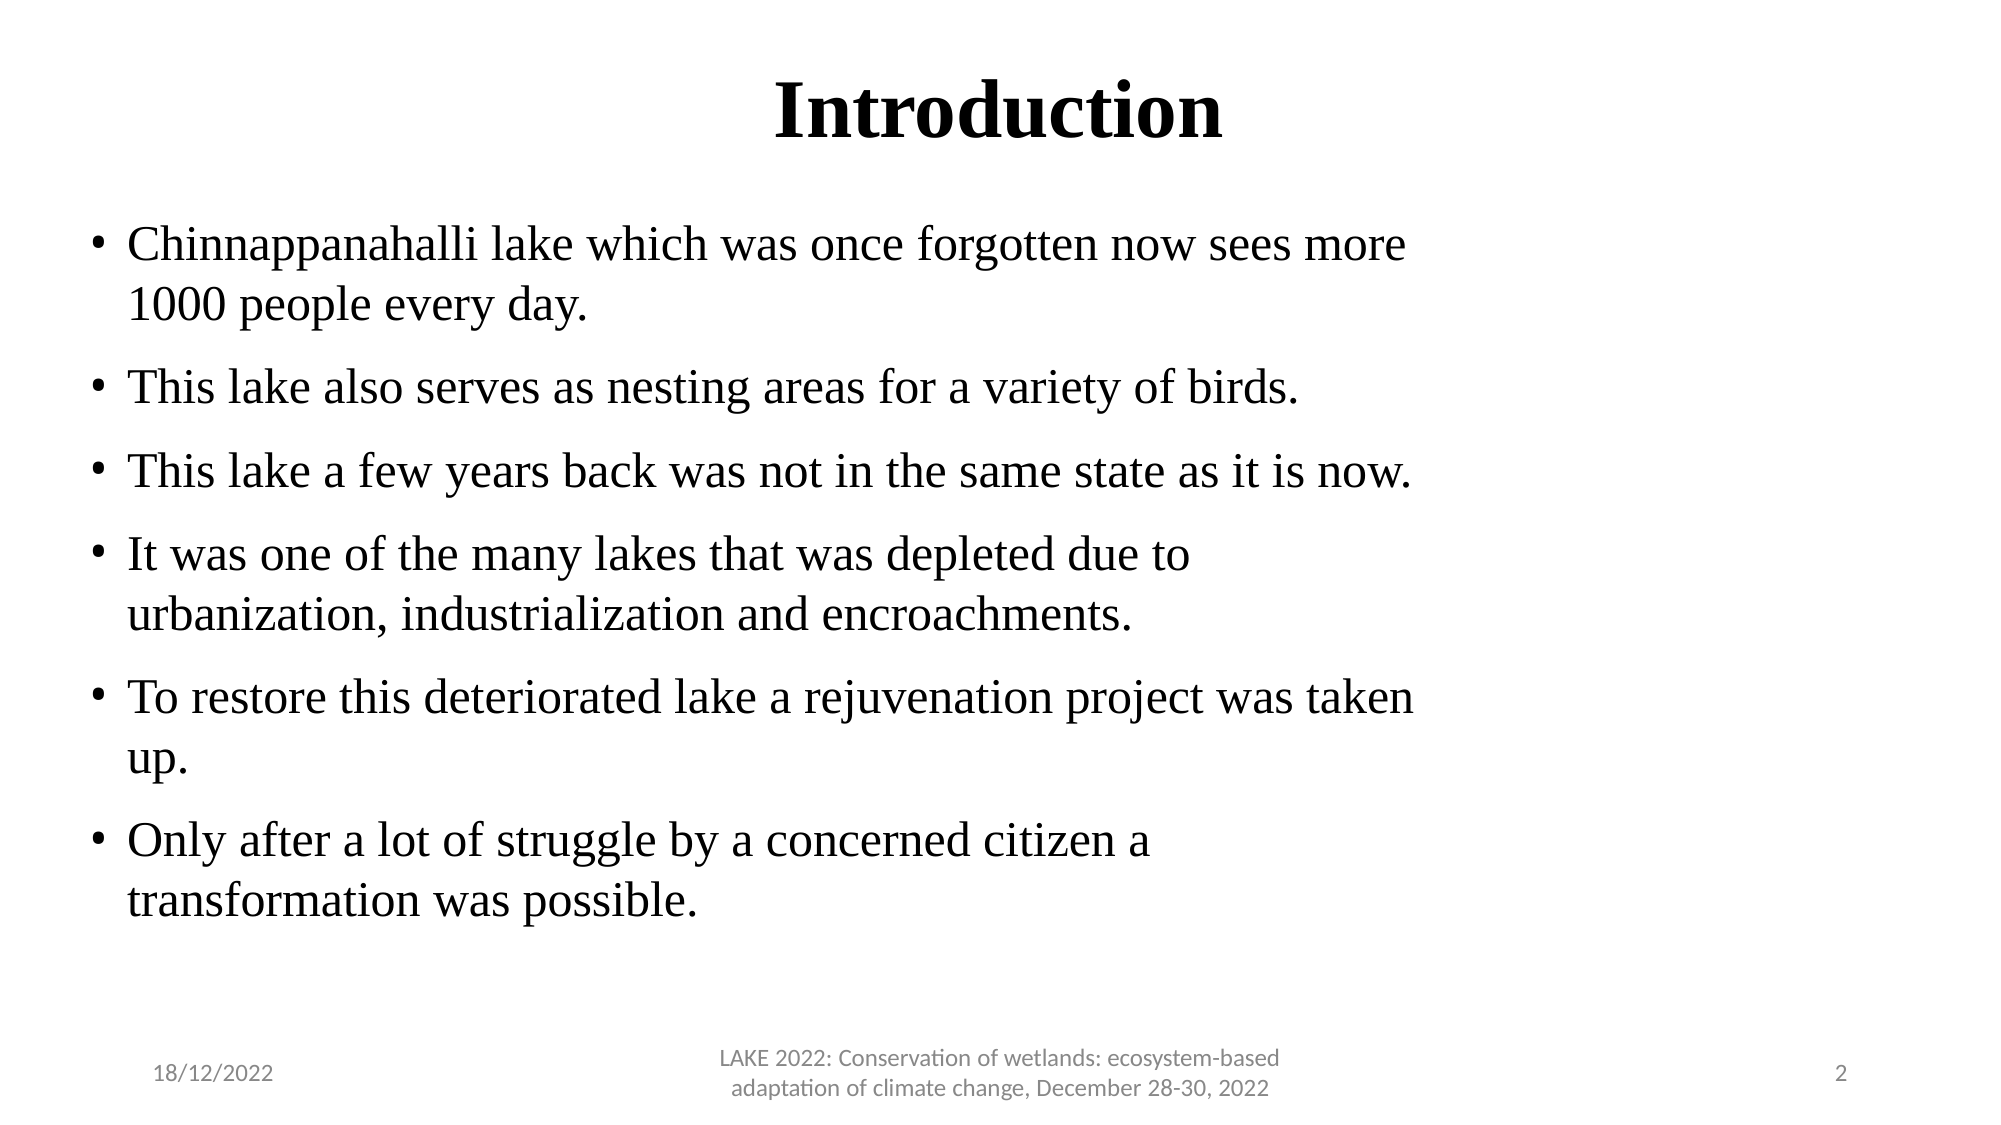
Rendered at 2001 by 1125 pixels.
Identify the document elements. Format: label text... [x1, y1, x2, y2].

text_box Chinnappanahalli lake which was once forgotten now sees more 1000 people every day. This lake also serves as nesting areas for a variety of birds. This lake a few years back was not in the same state as it is now. It was one of the many lakes that was depleted due to urbanization, industrialization and encroachments. To restore this deteriorated lake a rejuvenation project was taken up. Only after a lot of struggle by a concerned citizen a transformation was possible. [87, 187, 1421, 1125]
title Introduction [771, 51, 1229, 187]
slide_number 2 [1828, 1060, 1854, 1125]
